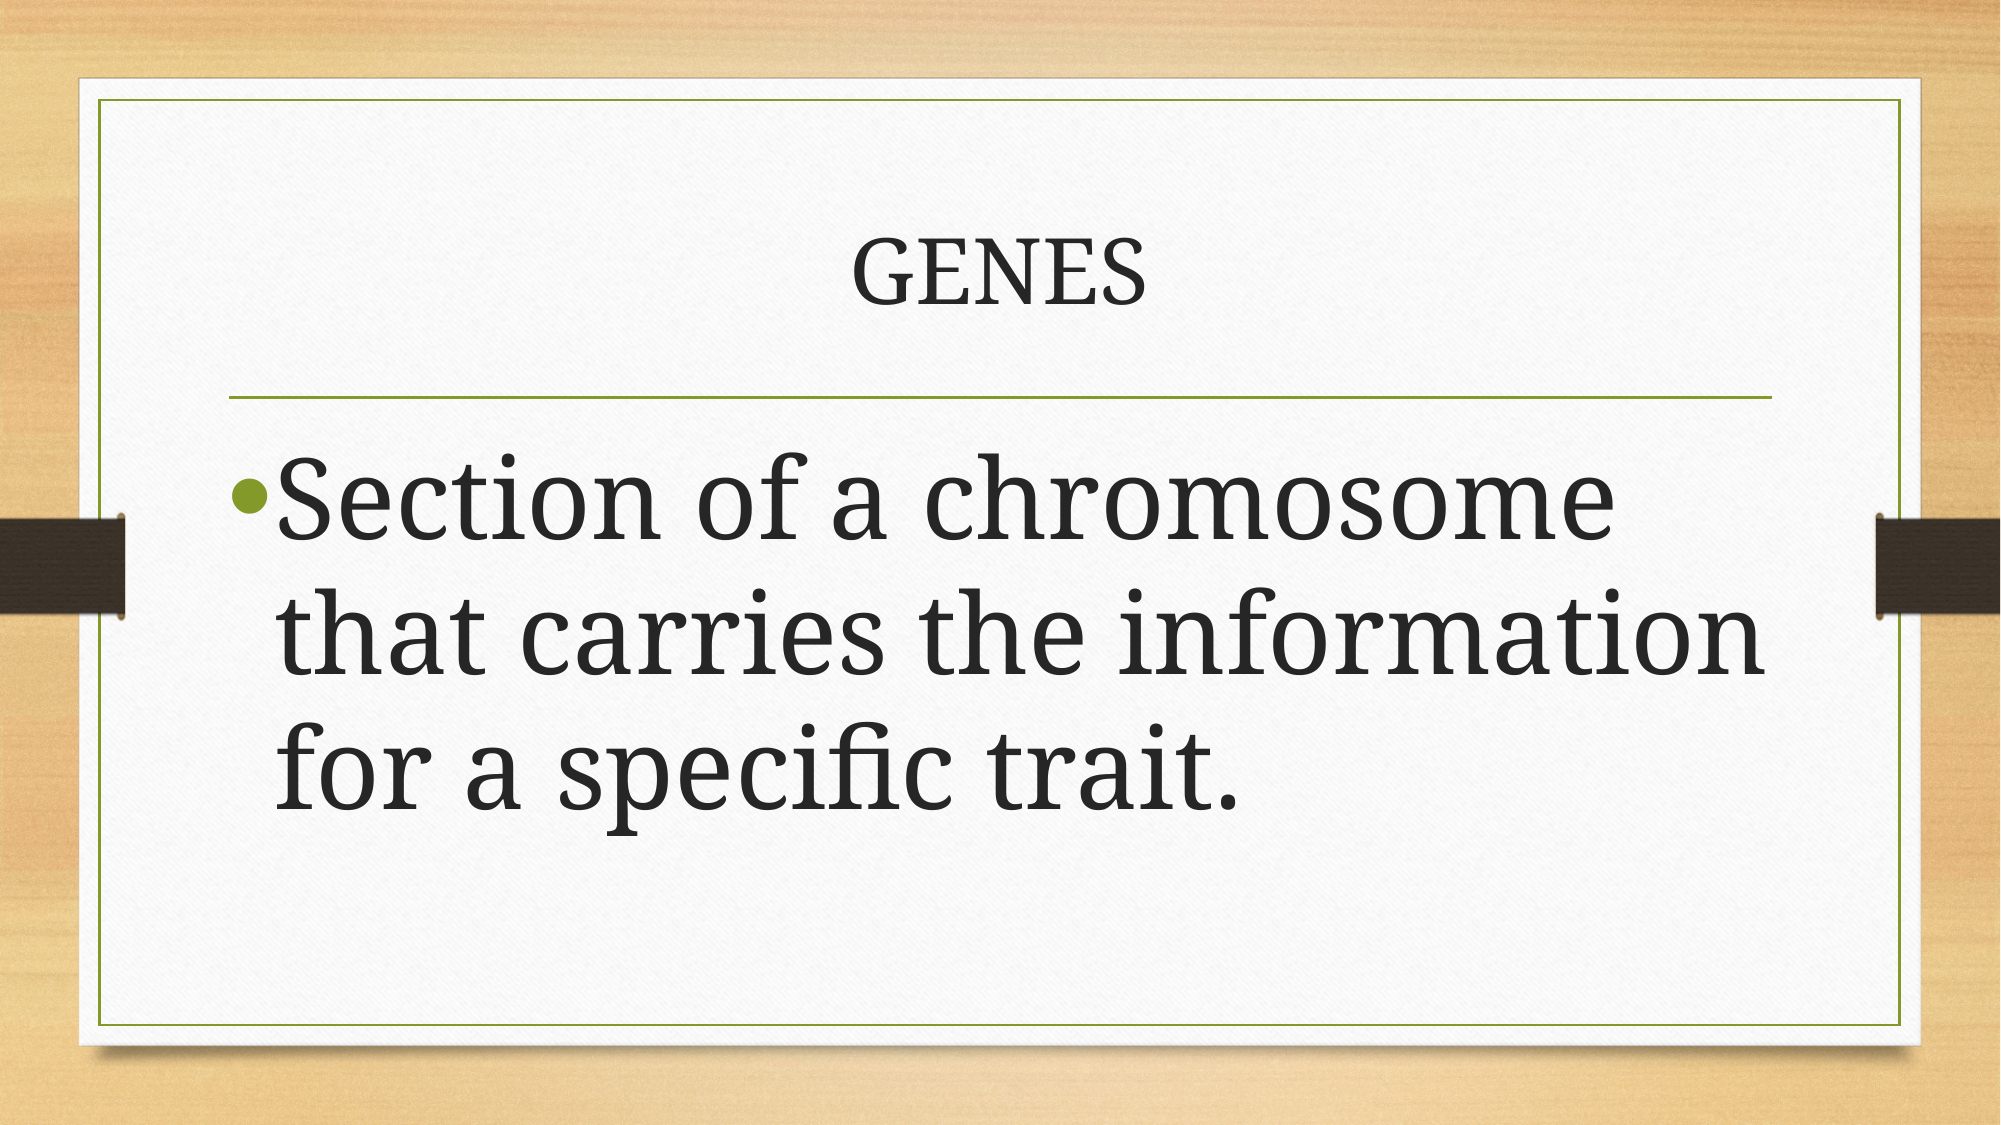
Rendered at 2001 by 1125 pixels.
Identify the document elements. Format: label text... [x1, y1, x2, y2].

picture [0, 0, 2001, 1125]
title GENES [212, 161, 1788, 375]
list Section of a chromosome that carries the information for a specific trait. [212, 419, 1788, 964]
